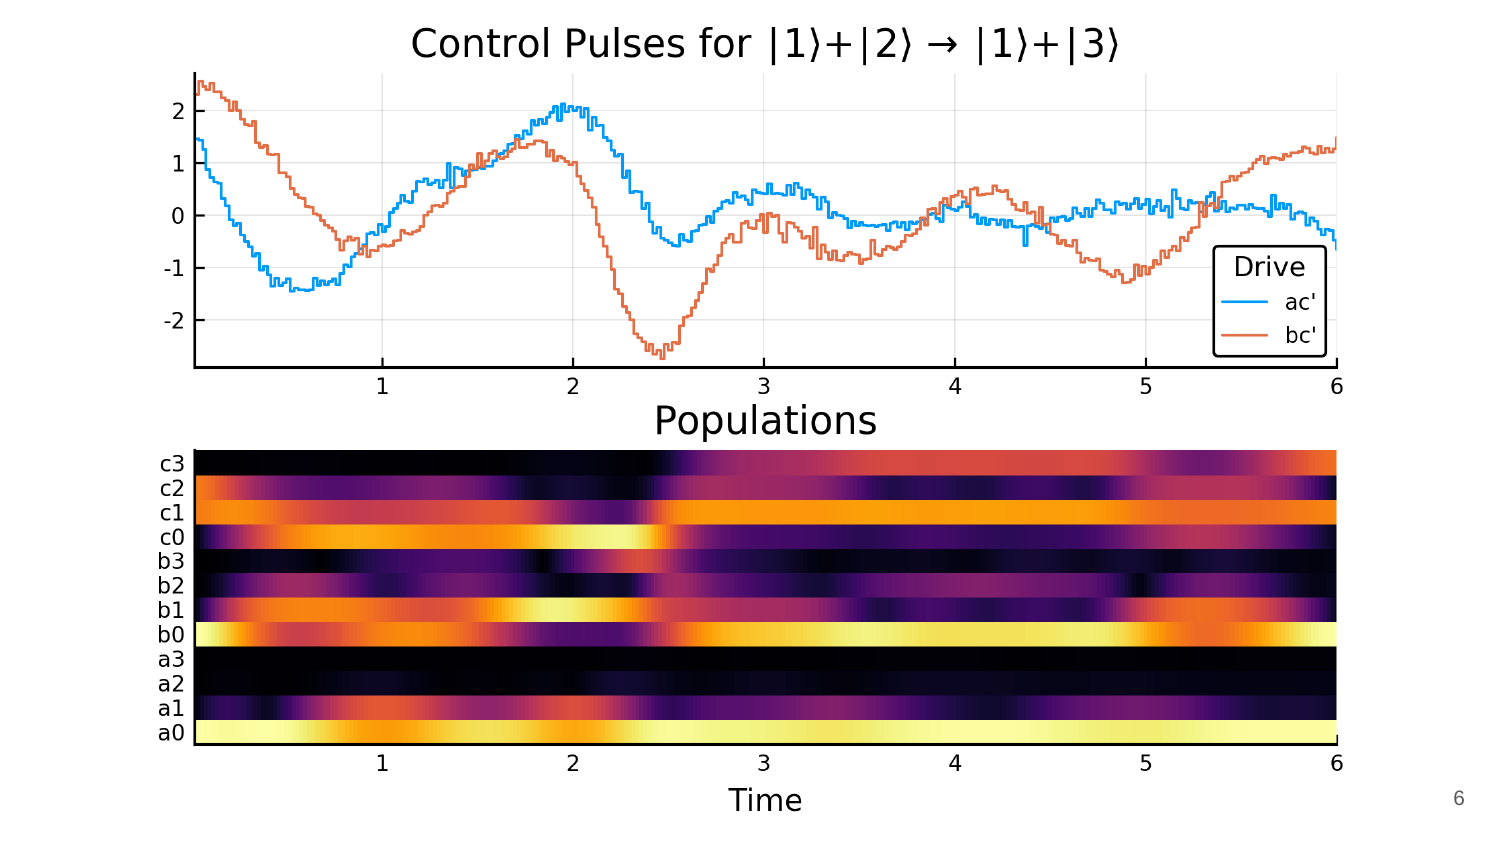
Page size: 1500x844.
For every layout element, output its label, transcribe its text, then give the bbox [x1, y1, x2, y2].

slide_number ‹#› [1389, 764, 1480, 830]
picture [154, 24, 1346, 819]
